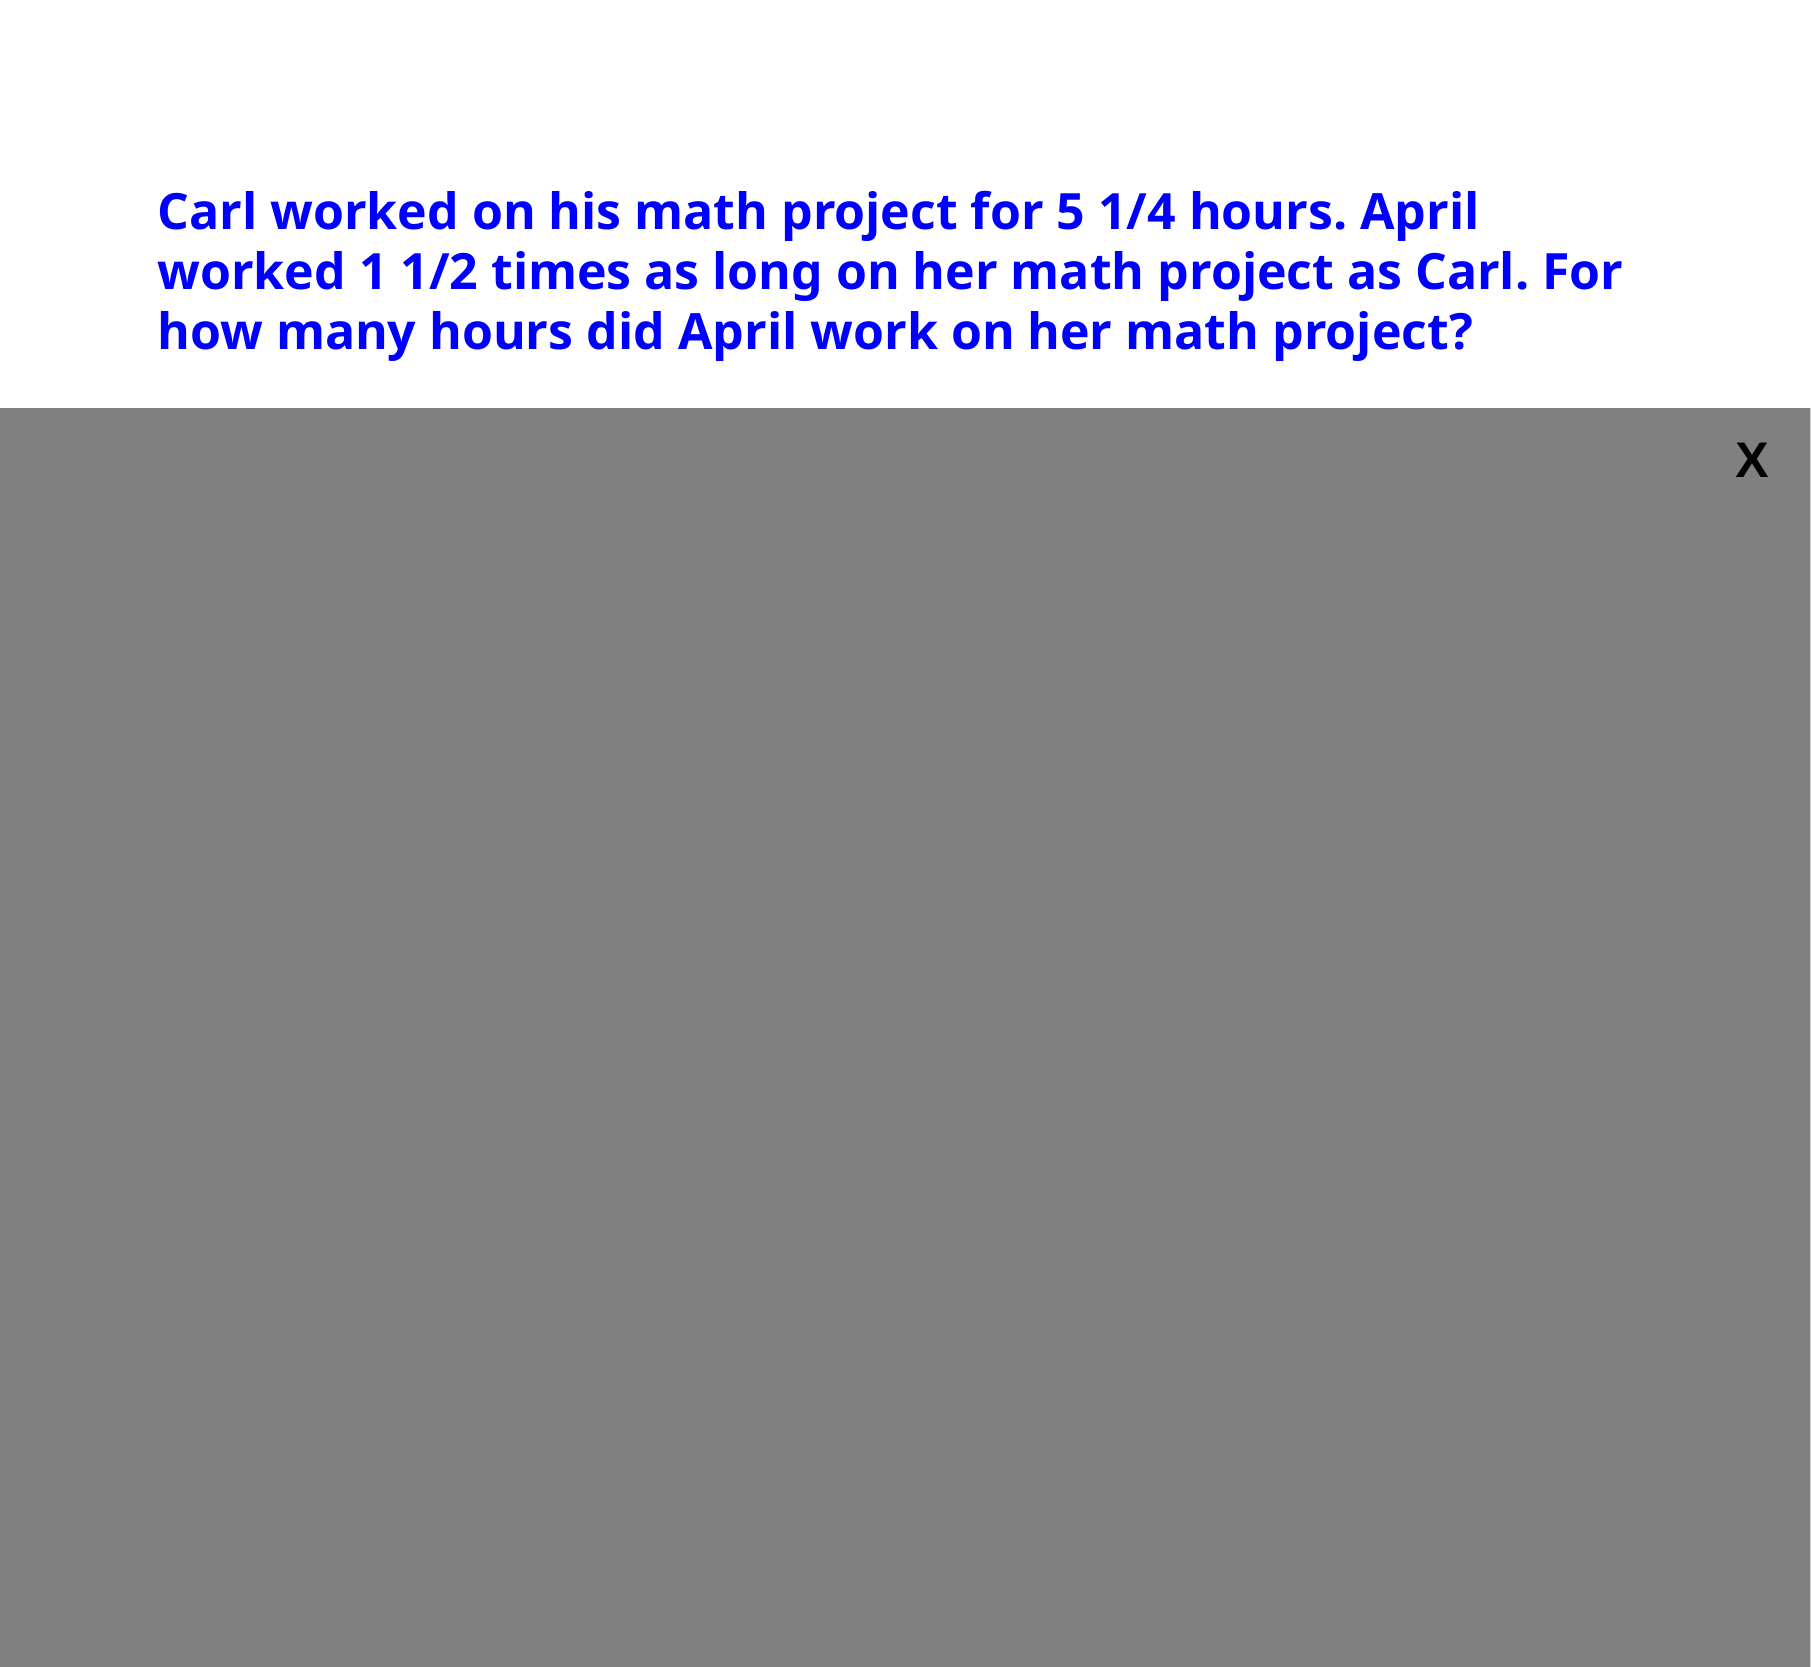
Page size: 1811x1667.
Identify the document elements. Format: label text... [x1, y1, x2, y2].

text_box Carl worked on his math project for 5 1/4 hours. April worked 1 1/2 times as long on her math project as Carl. For how many hours did April work on her math project? [142, 172, 1656, 368]
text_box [0, 407, 1811, 1667]
